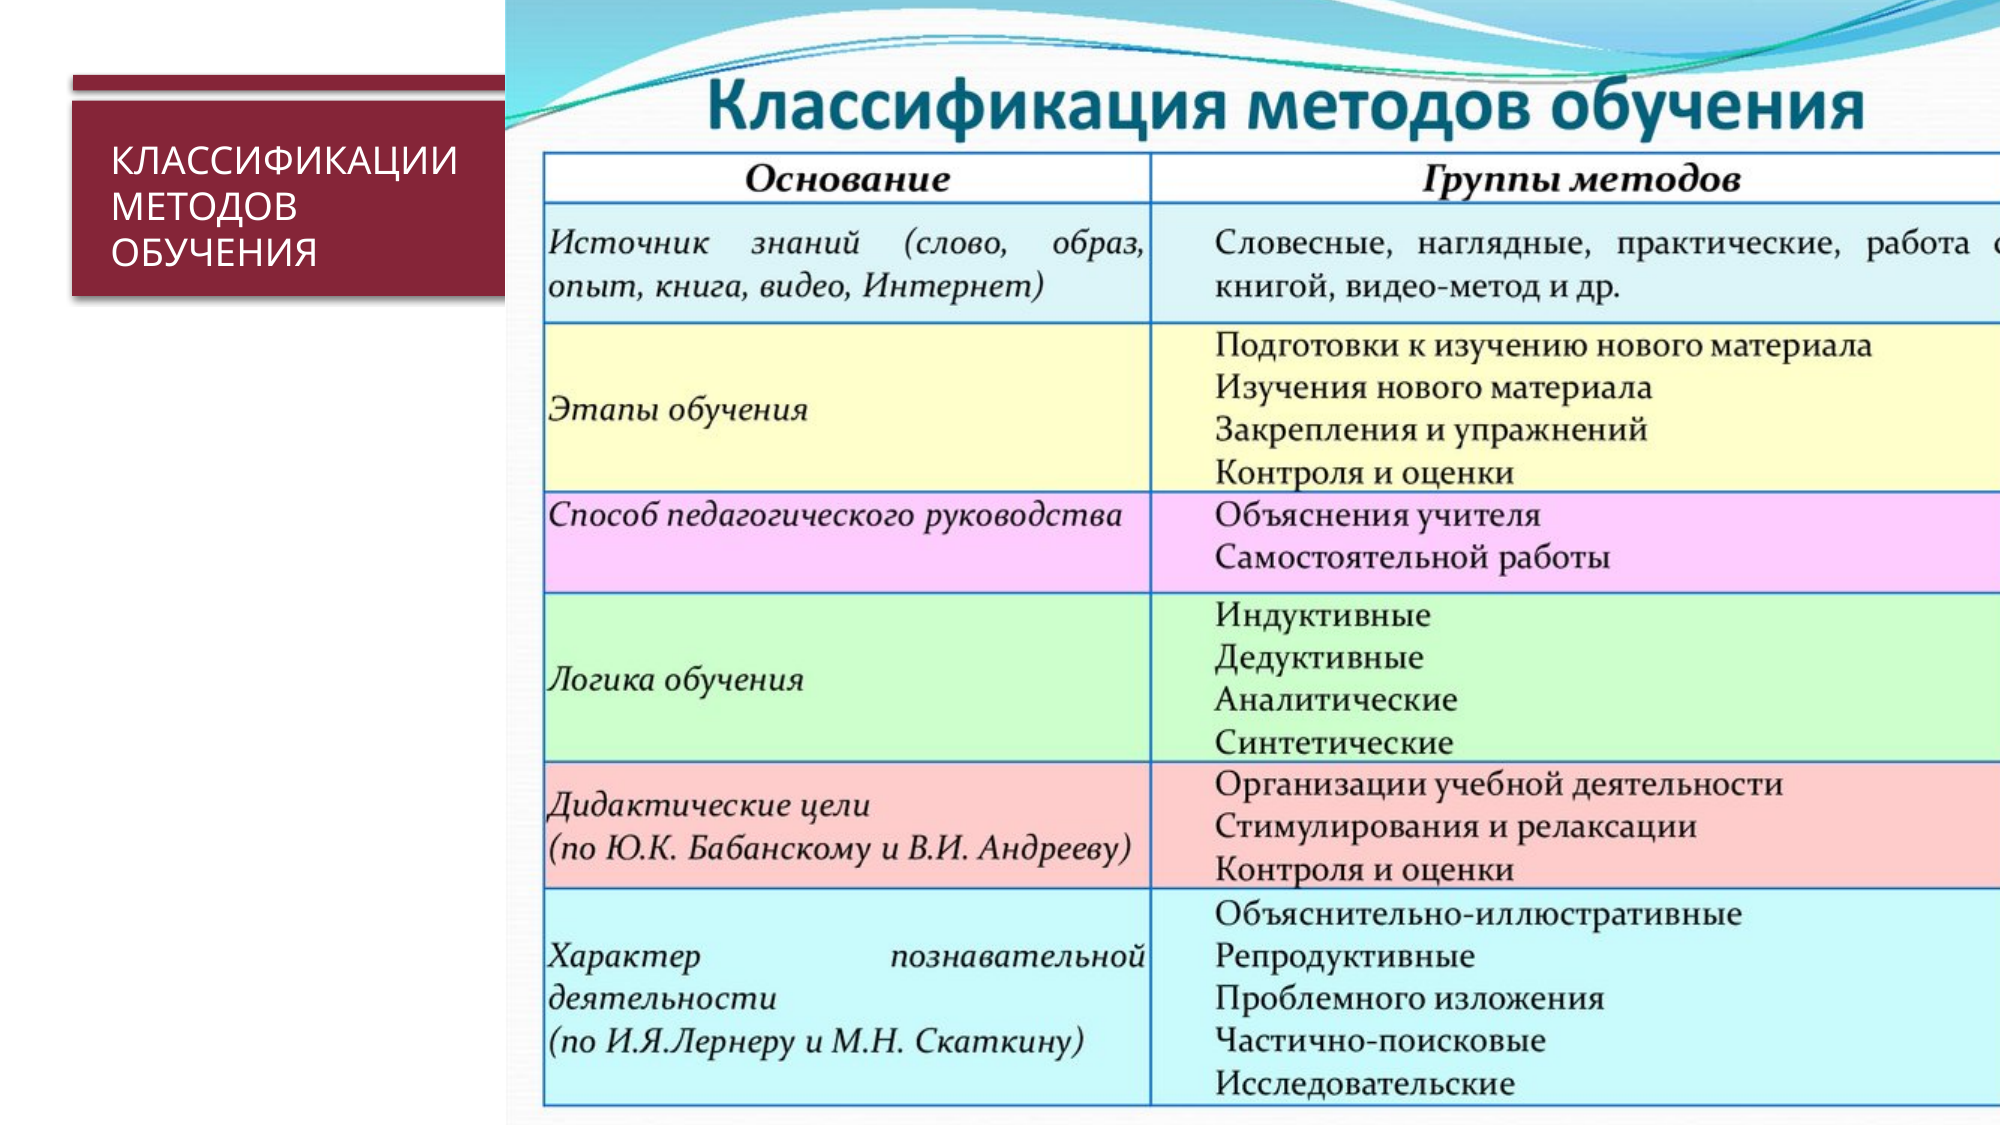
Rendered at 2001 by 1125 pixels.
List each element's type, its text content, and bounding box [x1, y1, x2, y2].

title Классификации методов обучения [95, 115, 485, 282]
picture [504, 0, 2000, 1125]
